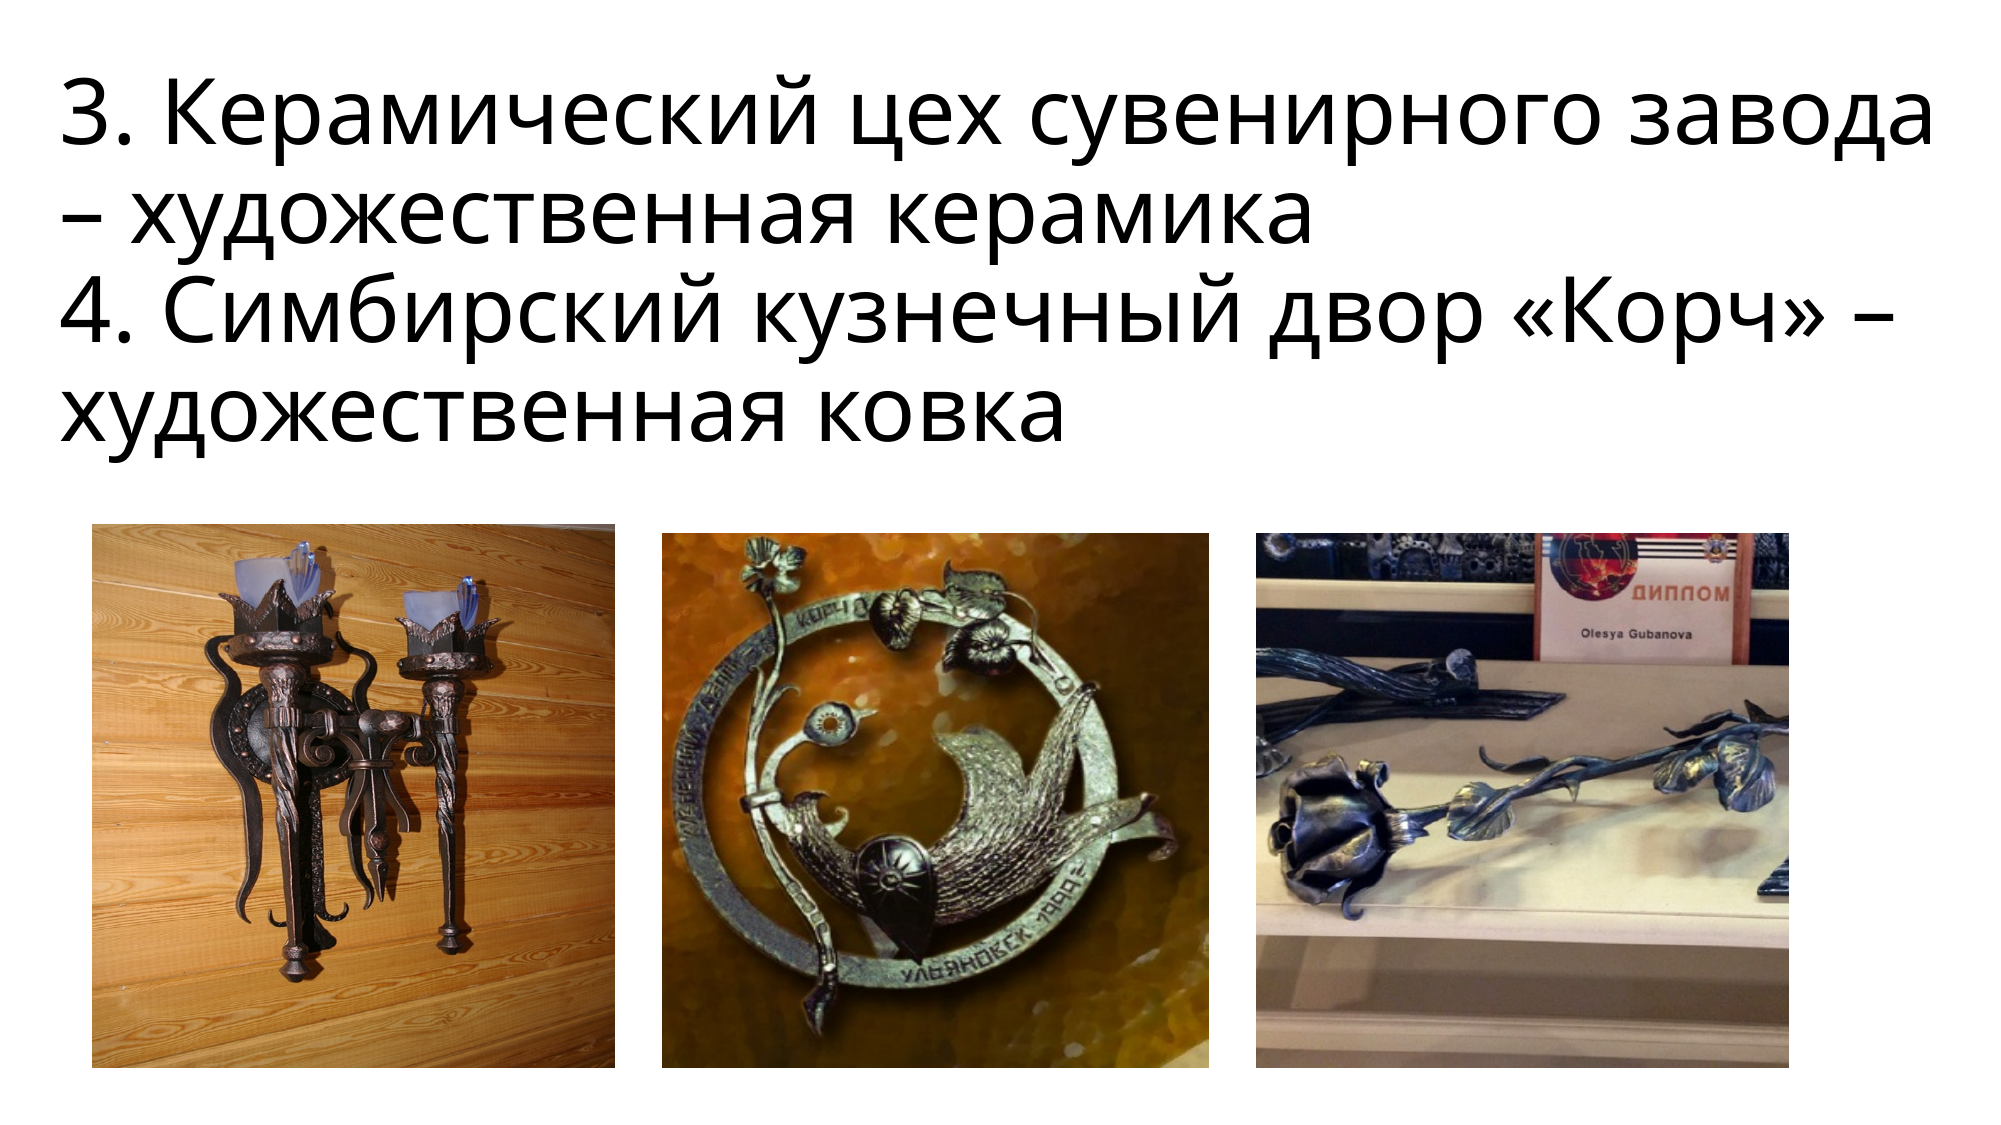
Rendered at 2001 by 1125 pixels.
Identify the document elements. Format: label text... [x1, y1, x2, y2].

picture [92, 524, 615, 1068]
picture [1256, 533, 1789, 1068]
title 3. Керамический цех сувенирного завода – художественная керамика 4. Симбирский кузнечный двор «Корч» – художественная ковка [44, 31, 1973, 1100]
picture [662, 533, 1209, 1068]
